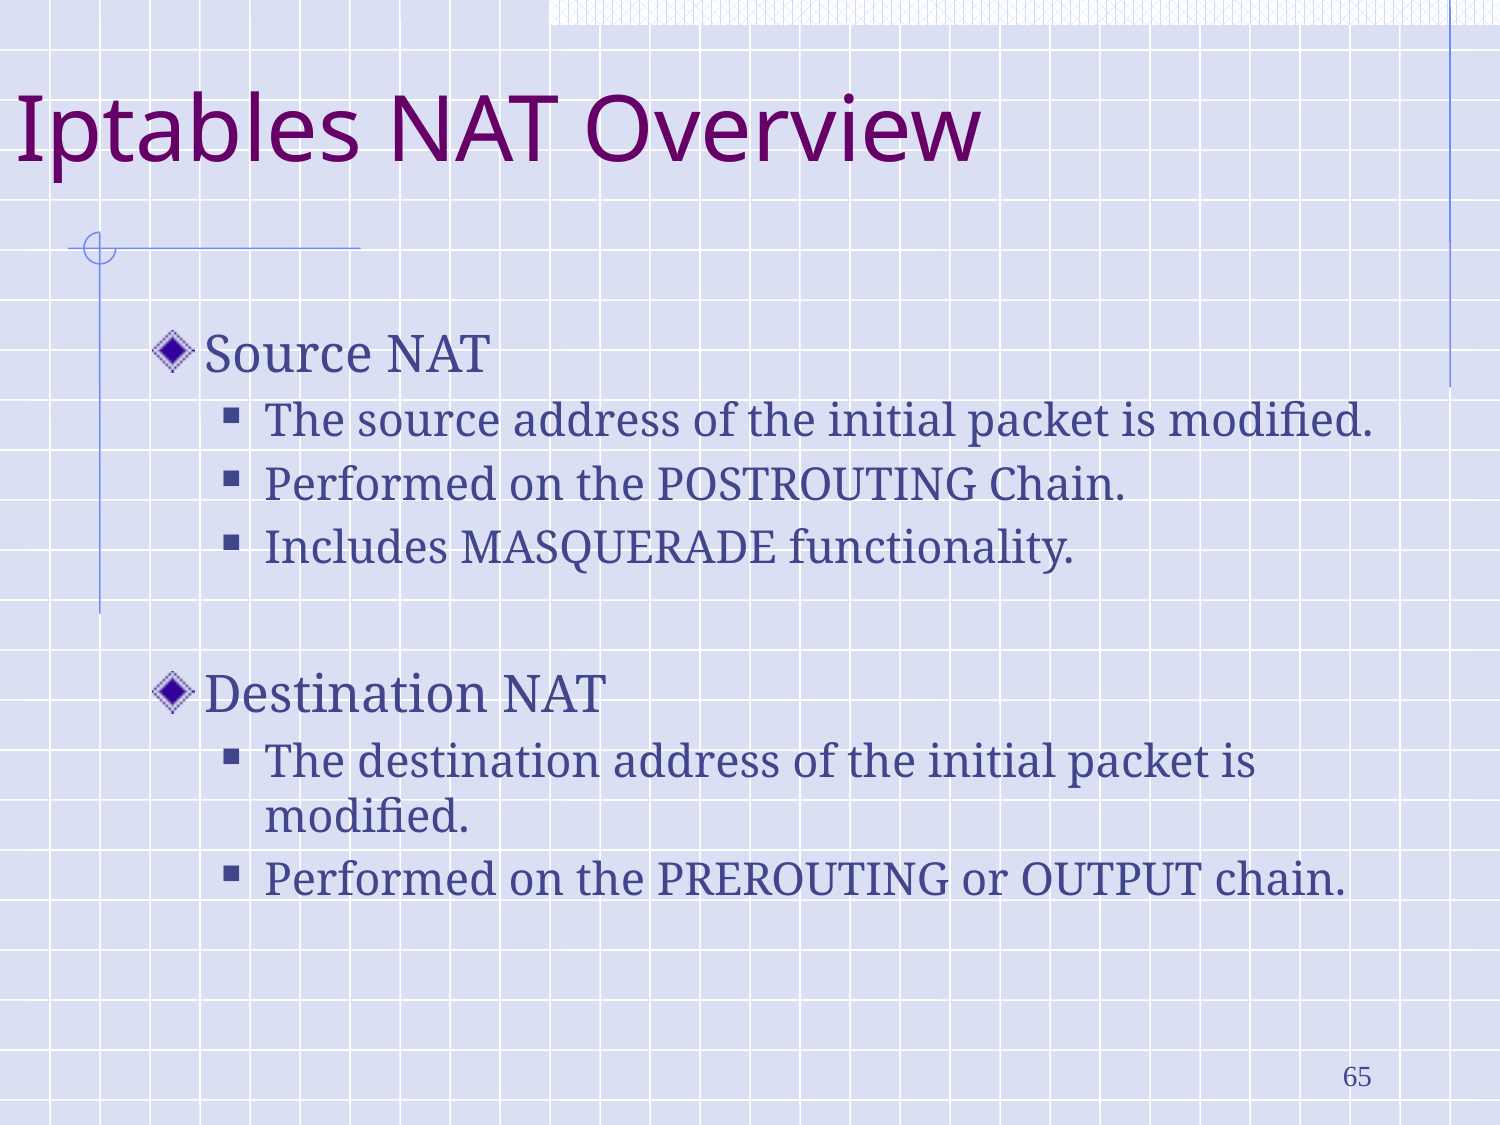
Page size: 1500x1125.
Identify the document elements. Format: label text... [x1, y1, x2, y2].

picture [152, 671, 195, 714]
slide_number 65 [1074, 1025, 1388, 1100]
title Iptables NAT Overview [0, 0, 1281, 188]
list Source NAT The source address of the initial packet is modified. Performed on the POSTROUTING Chain. Includes MASQUERADE functionality. Destination NAT The destination address of the initial packet is modified. Performed on the PREROUTING or OUTPUT chain. [137, 312, 1413, 988]
picture [152, 330, 195, 373]
